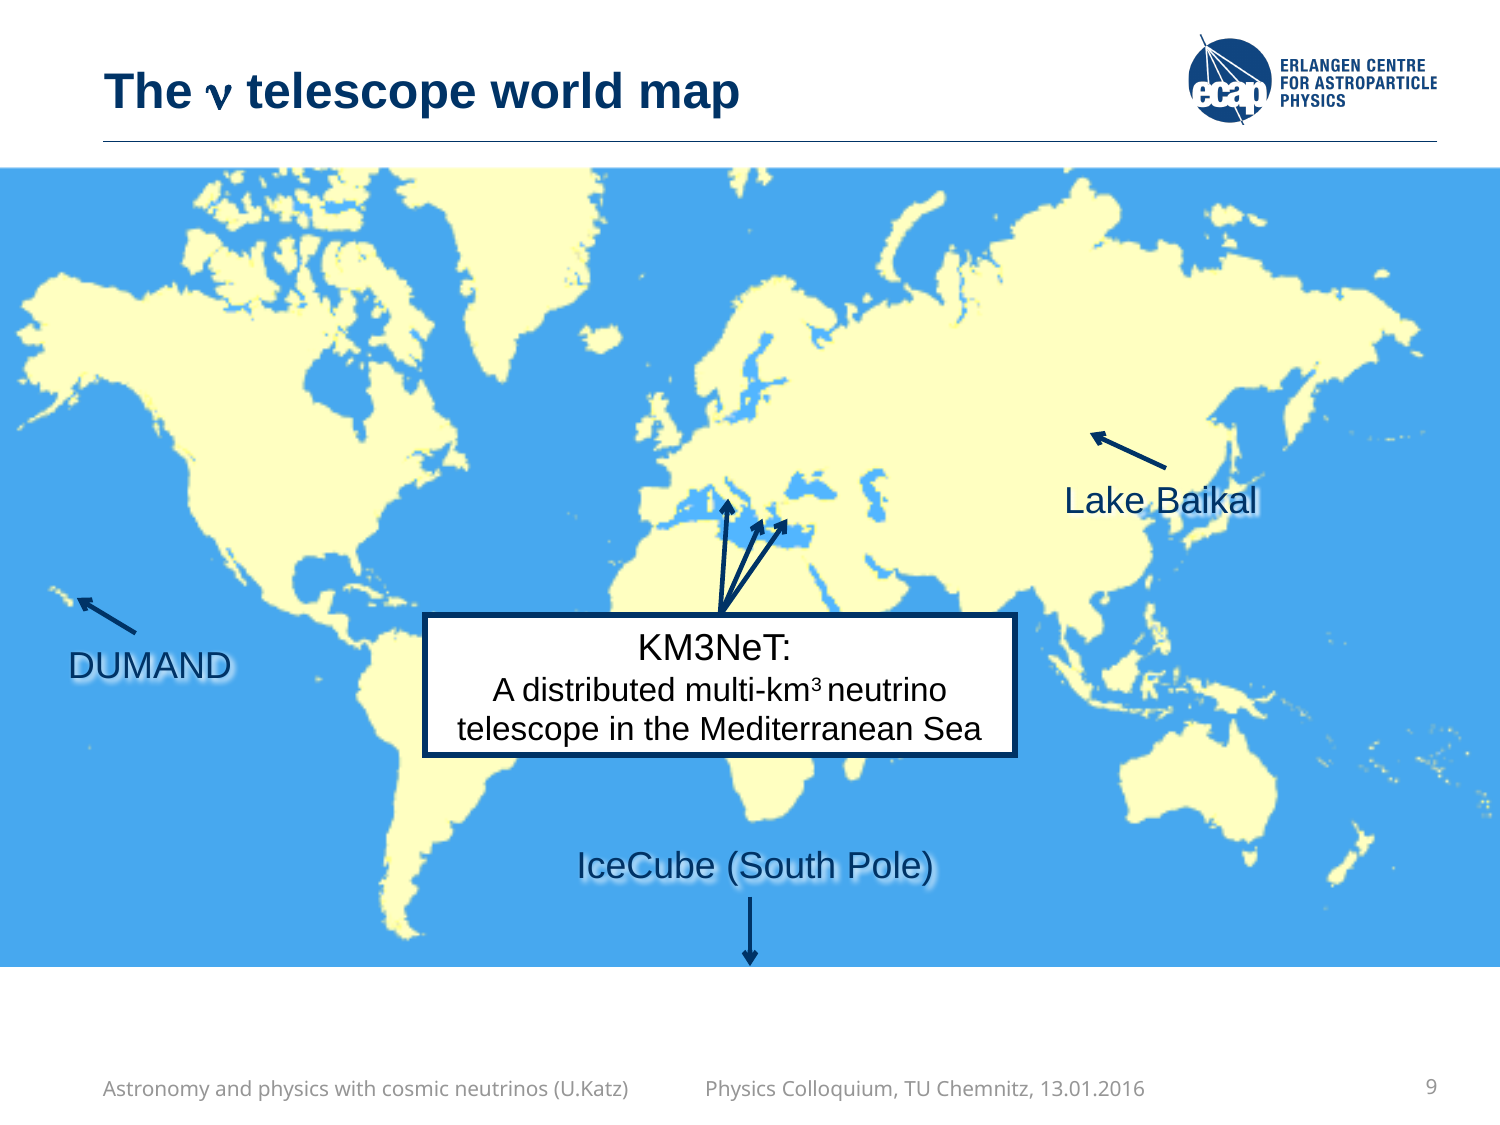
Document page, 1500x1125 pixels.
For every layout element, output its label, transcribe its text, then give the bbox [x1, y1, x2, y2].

picture [0, 166, 1500, 967]
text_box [76, 597, 136, 634]
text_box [1089, 432, 1167, 469]
slide_number 9 [1363, 1051, 1438, 1125]
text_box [719, 518, 788, 616]
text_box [719, 498, 729, 518]
footer Astronomy and physics with cosmic neutrinos (U.Katz) Physics Colloquium, TU Chemnitz, 13.01.2016 [102, 1051, 1221, 1125]
title The n telescope world map [103, 38, 1417, 119]
